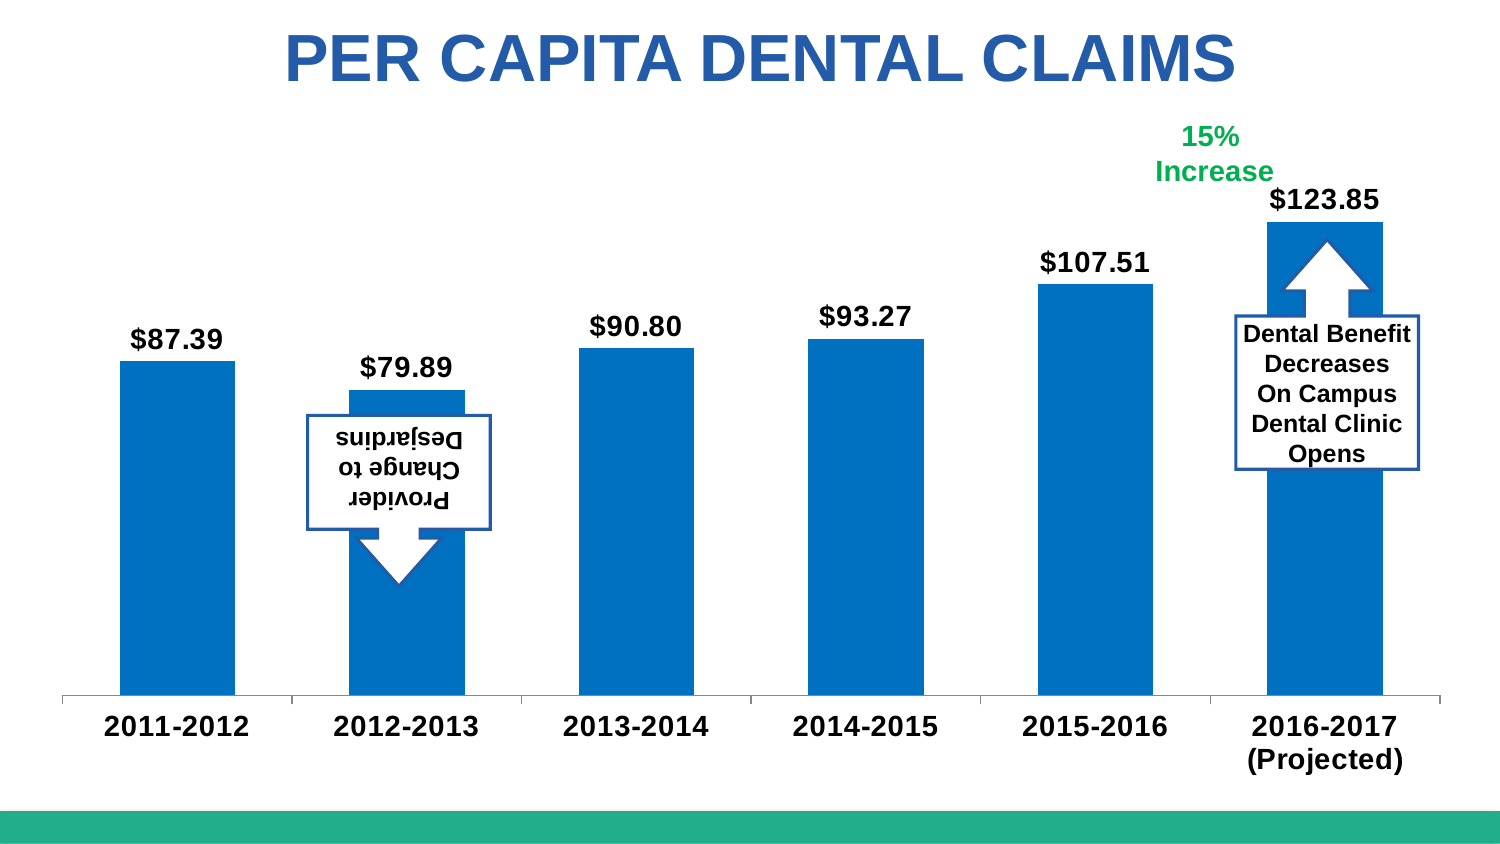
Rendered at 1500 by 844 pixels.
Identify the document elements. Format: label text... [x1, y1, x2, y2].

text_box 15% Increase [1099, 117, 1323, 145]
chart [33, 147, 1469, 790]
text_box Per Capita Dental Claims [214, 22, 1309, 114]
